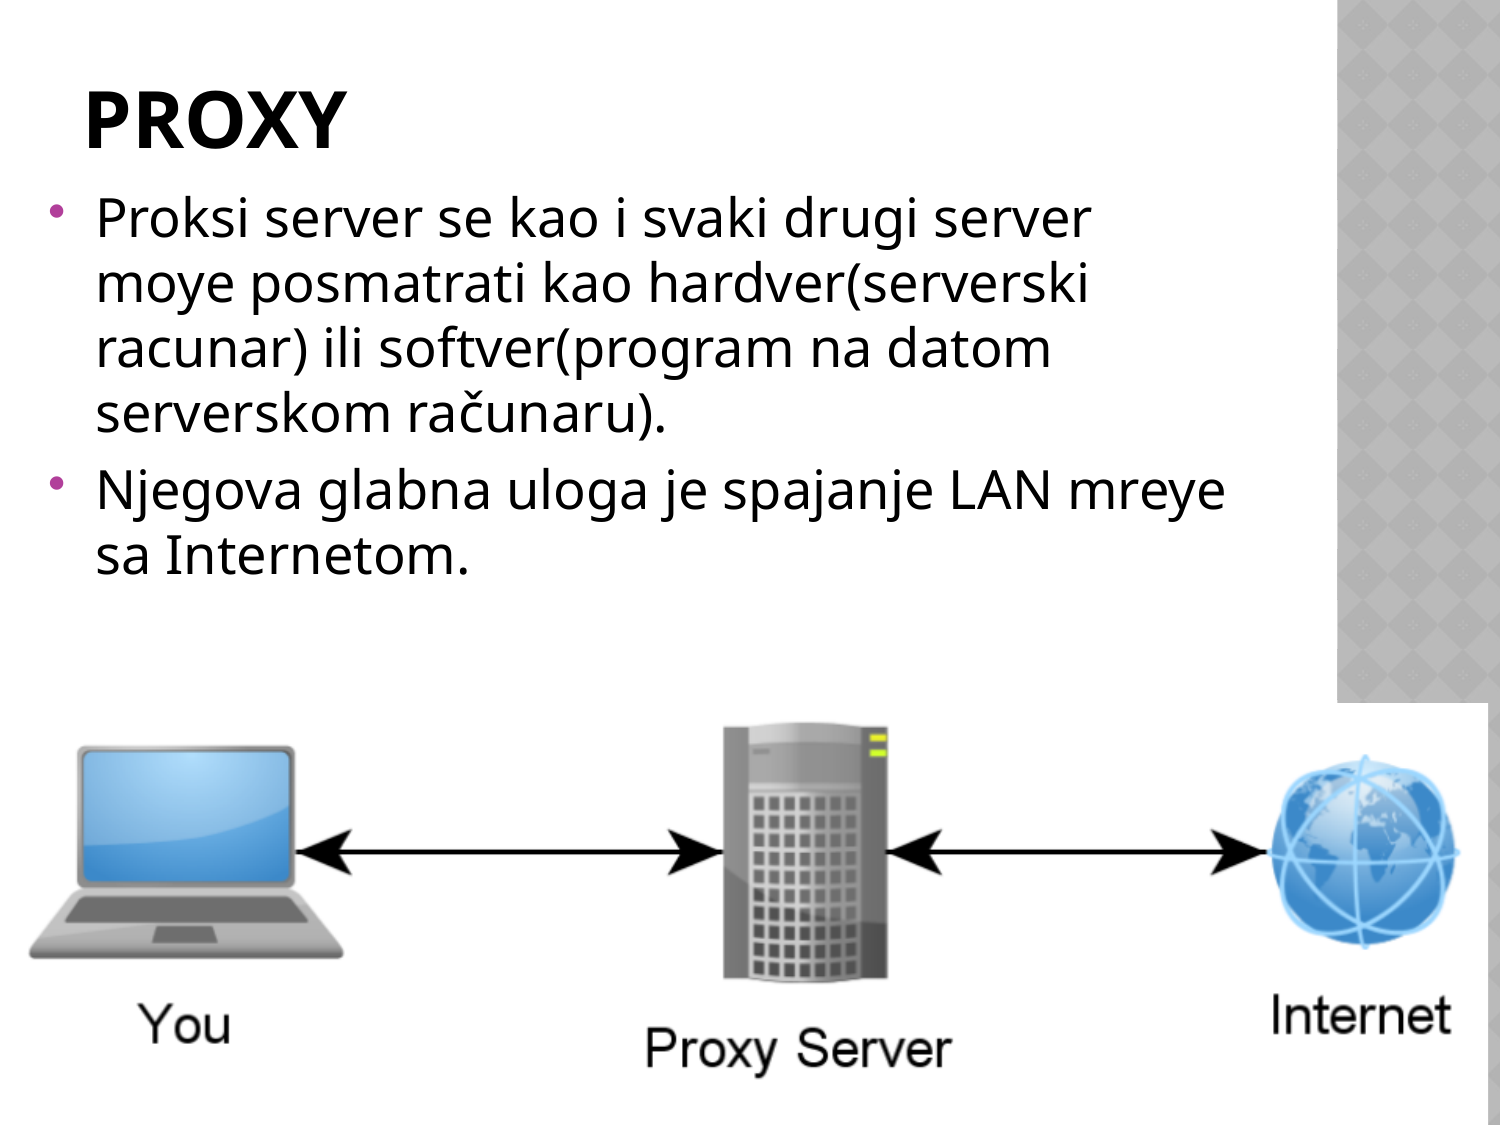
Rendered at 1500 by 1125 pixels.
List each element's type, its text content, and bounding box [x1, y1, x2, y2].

list Proksi server se kao i svaki drugi server moye posmatrati kao hardver(serverski racunar) ili softver(program na datom serverskom računaru). Njegova glabna uloga je spajanje LAN mreye sa Internetom. [35, 175, 1263, 700]
picture [0, 702, 1489, 1125]
title Proxy [75, 52, 1263, 164]
